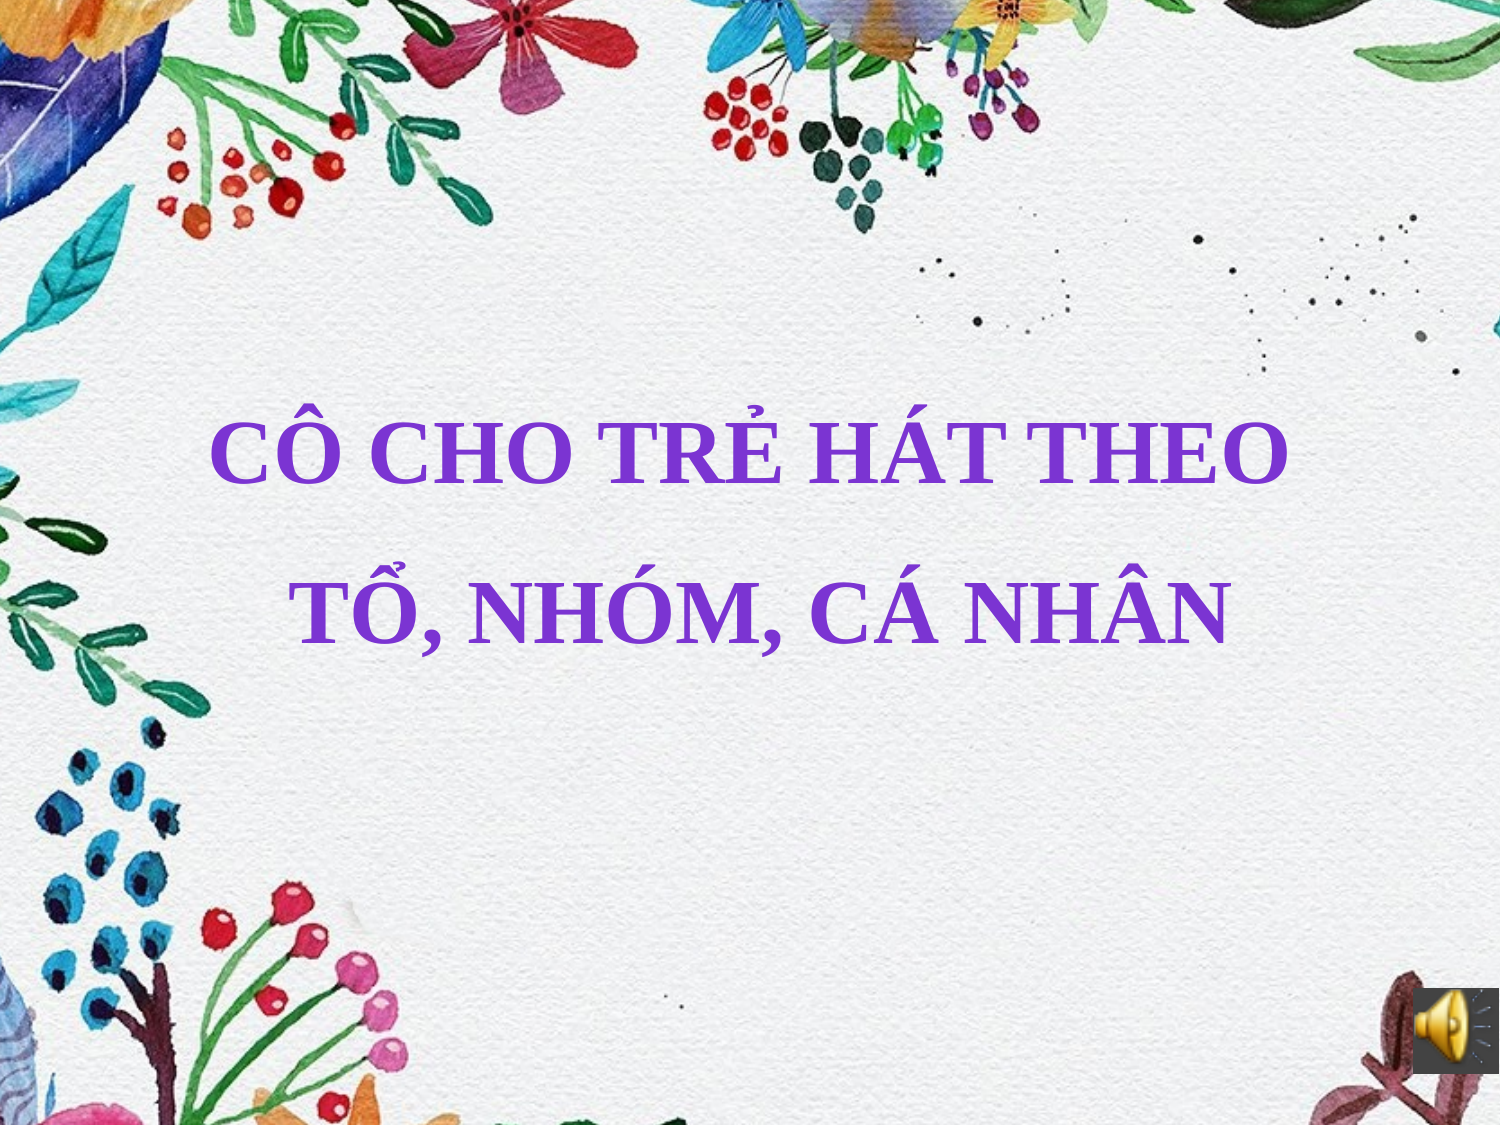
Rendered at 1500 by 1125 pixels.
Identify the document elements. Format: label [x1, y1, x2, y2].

picture [1412, 987, 1500, 1076]
list [0, 0, 1500, 1125]
